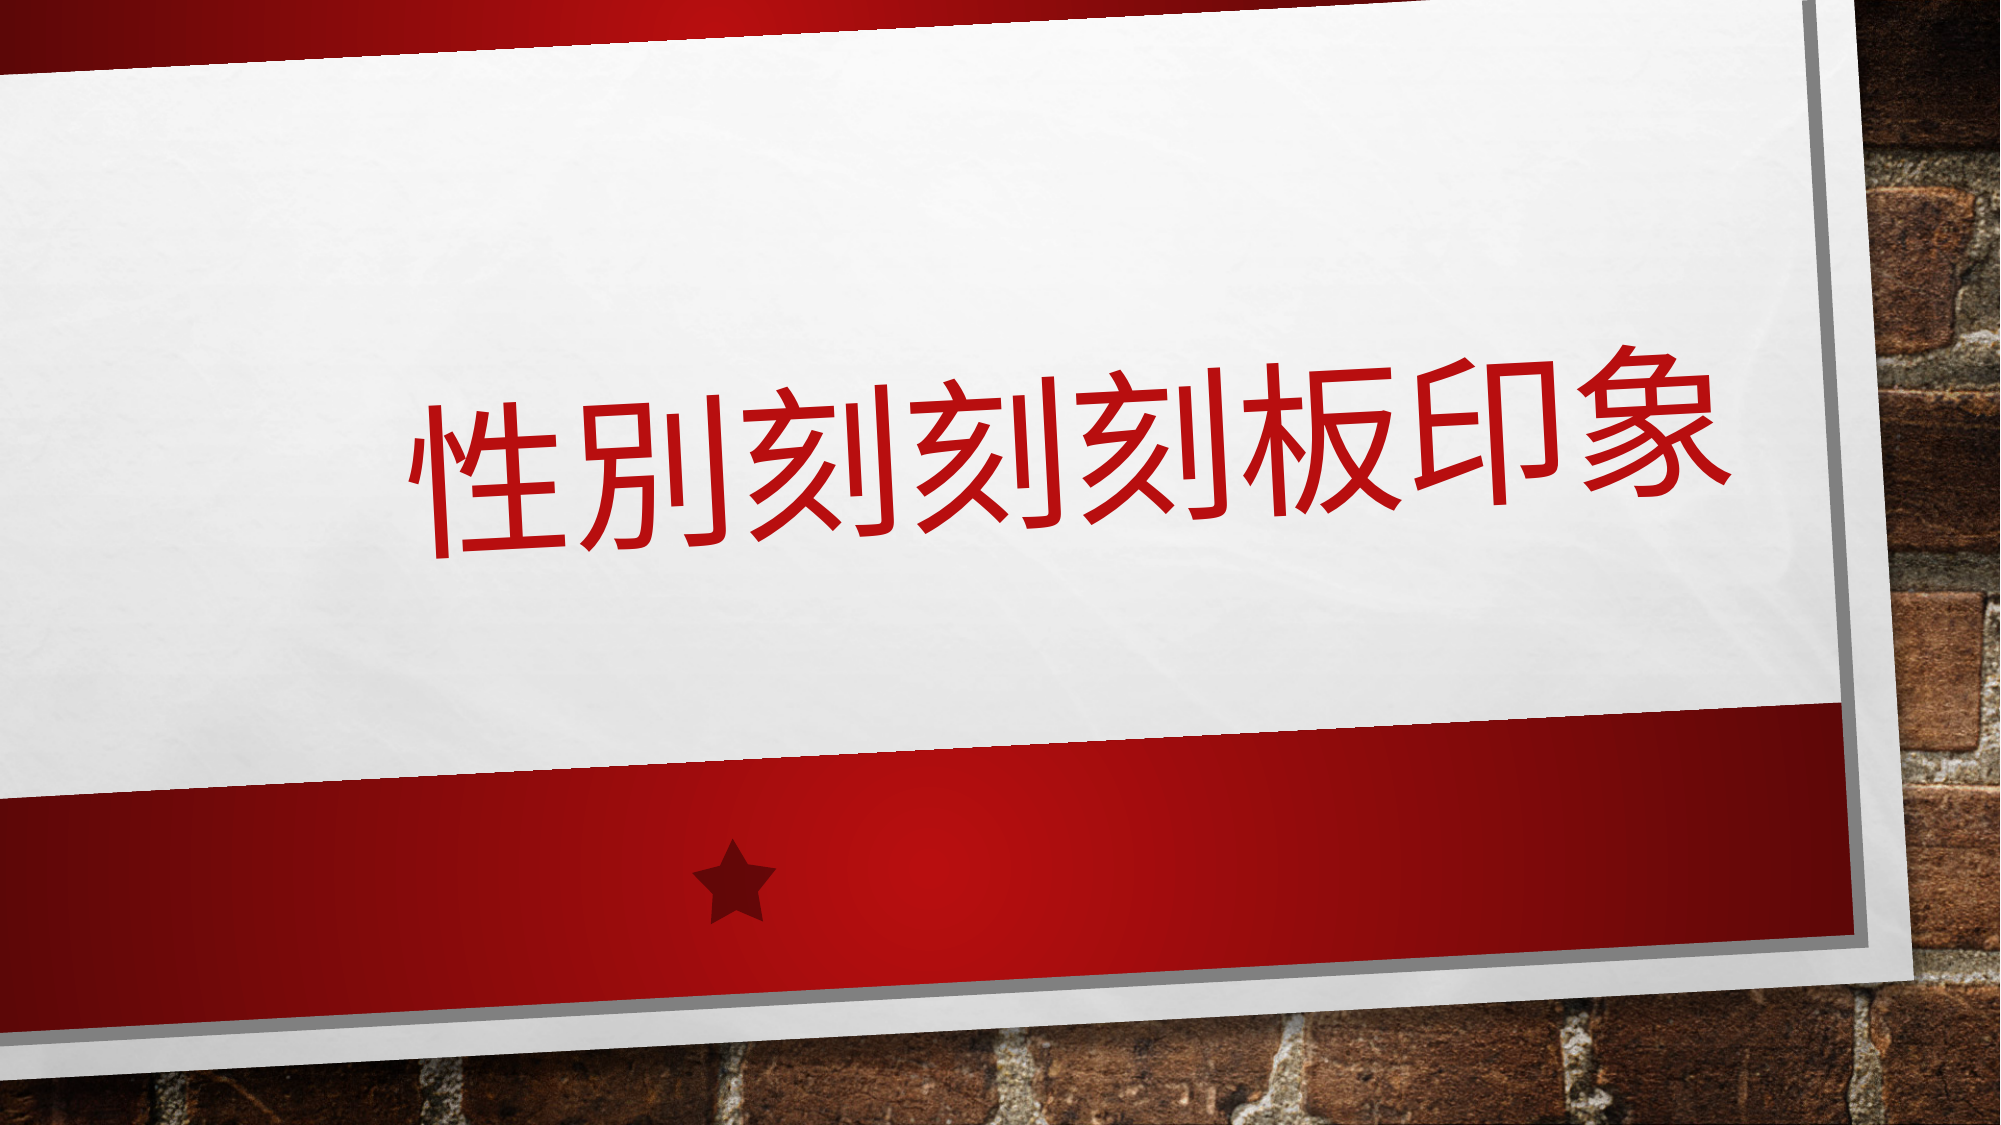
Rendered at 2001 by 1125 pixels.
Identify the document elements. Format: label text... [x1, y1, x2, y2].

title 性別刻刻刻板印象 [135, 67, 1758, 605]
picture [0, 0, 2000, 1125]
